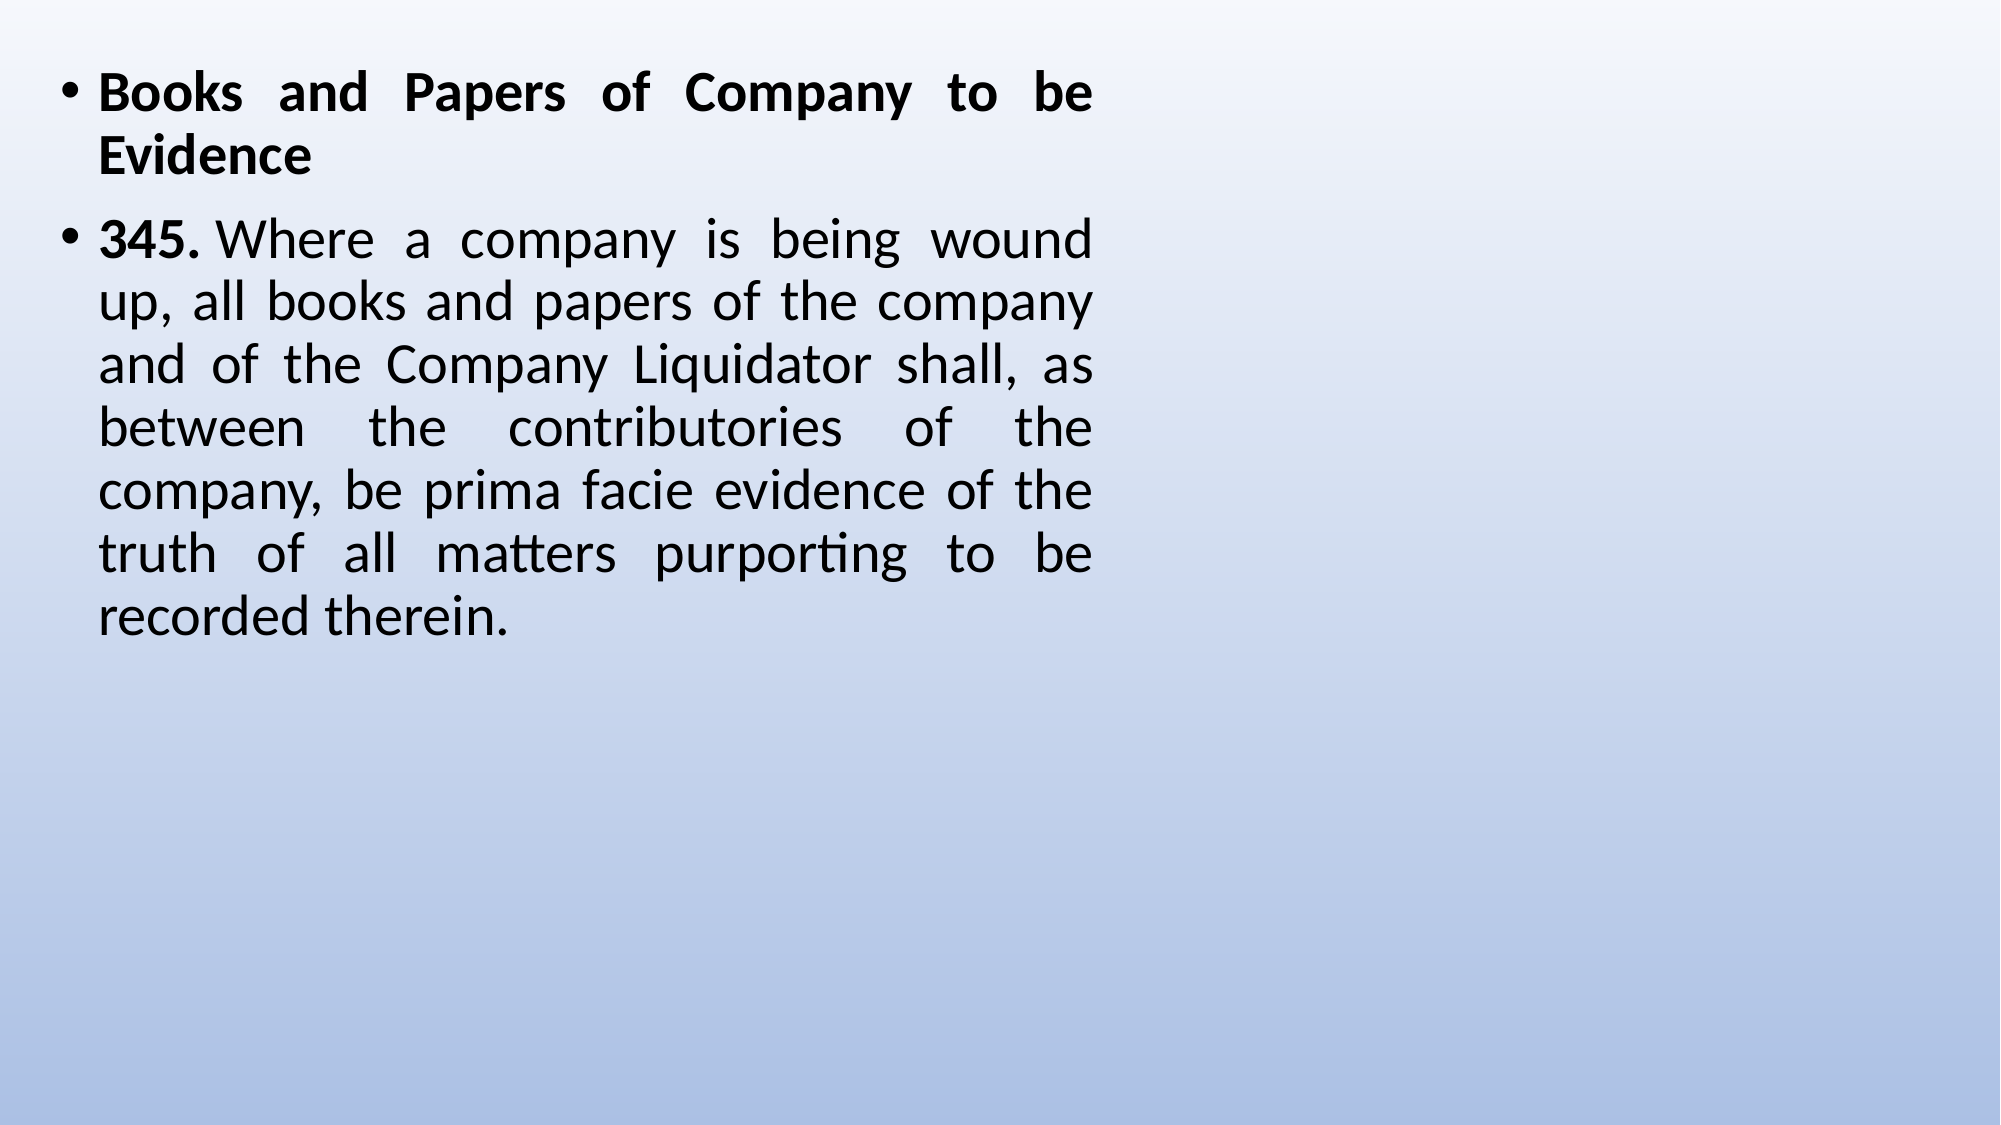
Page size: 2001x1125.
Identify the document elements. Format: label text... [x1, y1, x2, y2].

list Books and Papers of Company to be Evidence 345. Where a company is being wound up, all books and papers of the company and of the Company Liquidator shall, as between the contributories of the company, be prima facie evidence of the truth of all matters purporting to be recorded therein. [45, 53, 1110, 1077]
